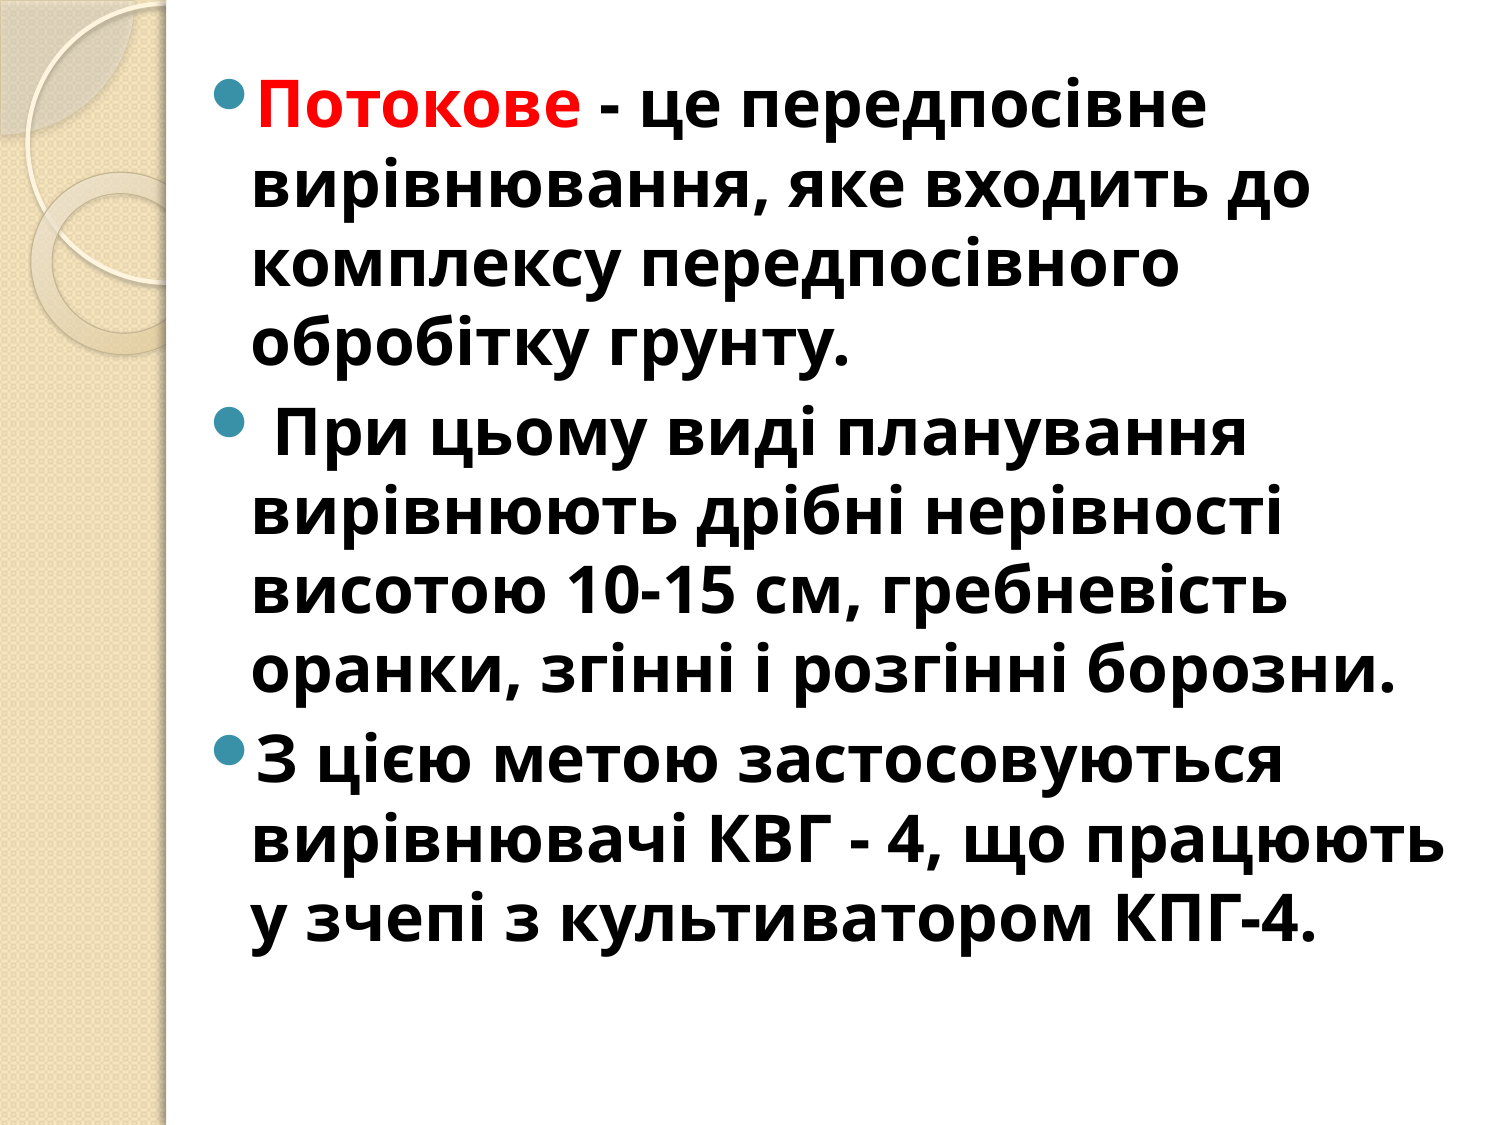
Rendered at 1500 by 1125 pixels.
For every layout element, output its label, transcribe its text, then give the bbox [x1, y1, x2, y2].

list Потокове - це передпосівне вирівнювання, яке входить до комплексу передпосівного обробітку грунту. При цьому виді планування вирівнюють дрібні нерівності висотою 10-15 см, гребневість оранки, згінні і розгінні борозни. З цією метою застосовуються вирівнювачі КВГ - 4, що працюють у зчепі з культиватором КПГ-4. [183, 54, 1466, 1071]
